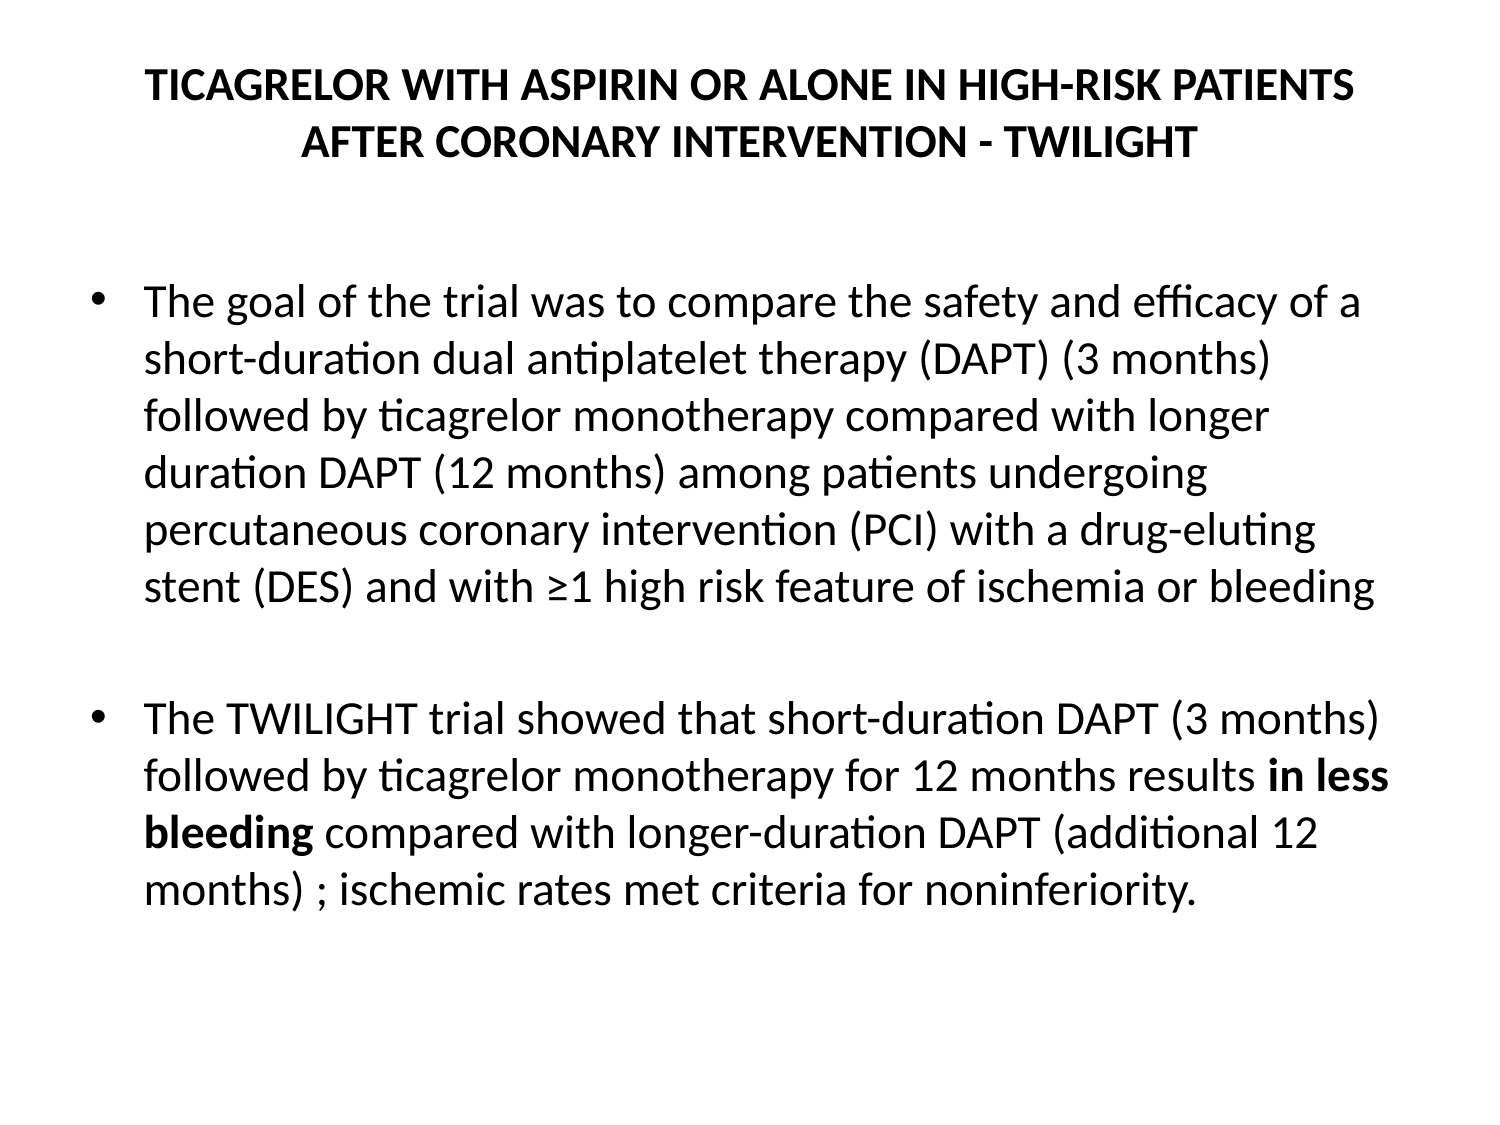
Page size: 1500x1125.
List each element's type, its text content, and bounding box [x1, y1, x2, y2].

list The goal of the trial was to compare the safety and efficacy of a short-duration dual antiplatelet therapy (DAPT) (3 months) followed by ticagrelor monotherapy compared with longer duration DAPT (12 months) among patients undergoing percutaneous coronary intervention (PCI) with a drug-eluting stent (DES) and with ≥1 high risk feature of ischemia or bleeding The TWILIGHT trial showed that short-duration DAPT (3 months) followed by ticagrelor monotherapy for 12 months results in less bleeding compared with longer-duration DAPT (additional 12 months) ; ischemic rates met criteria for noninferiority. [75, 262, 1425, 1005]
title TICAGRELOR WITH ASPIRIN OR ALONE IN HIGH-RISK PATIENTS AFTER CORONARY INTERVENTION - TWILIGHT [75, 45, 1425, 233]
